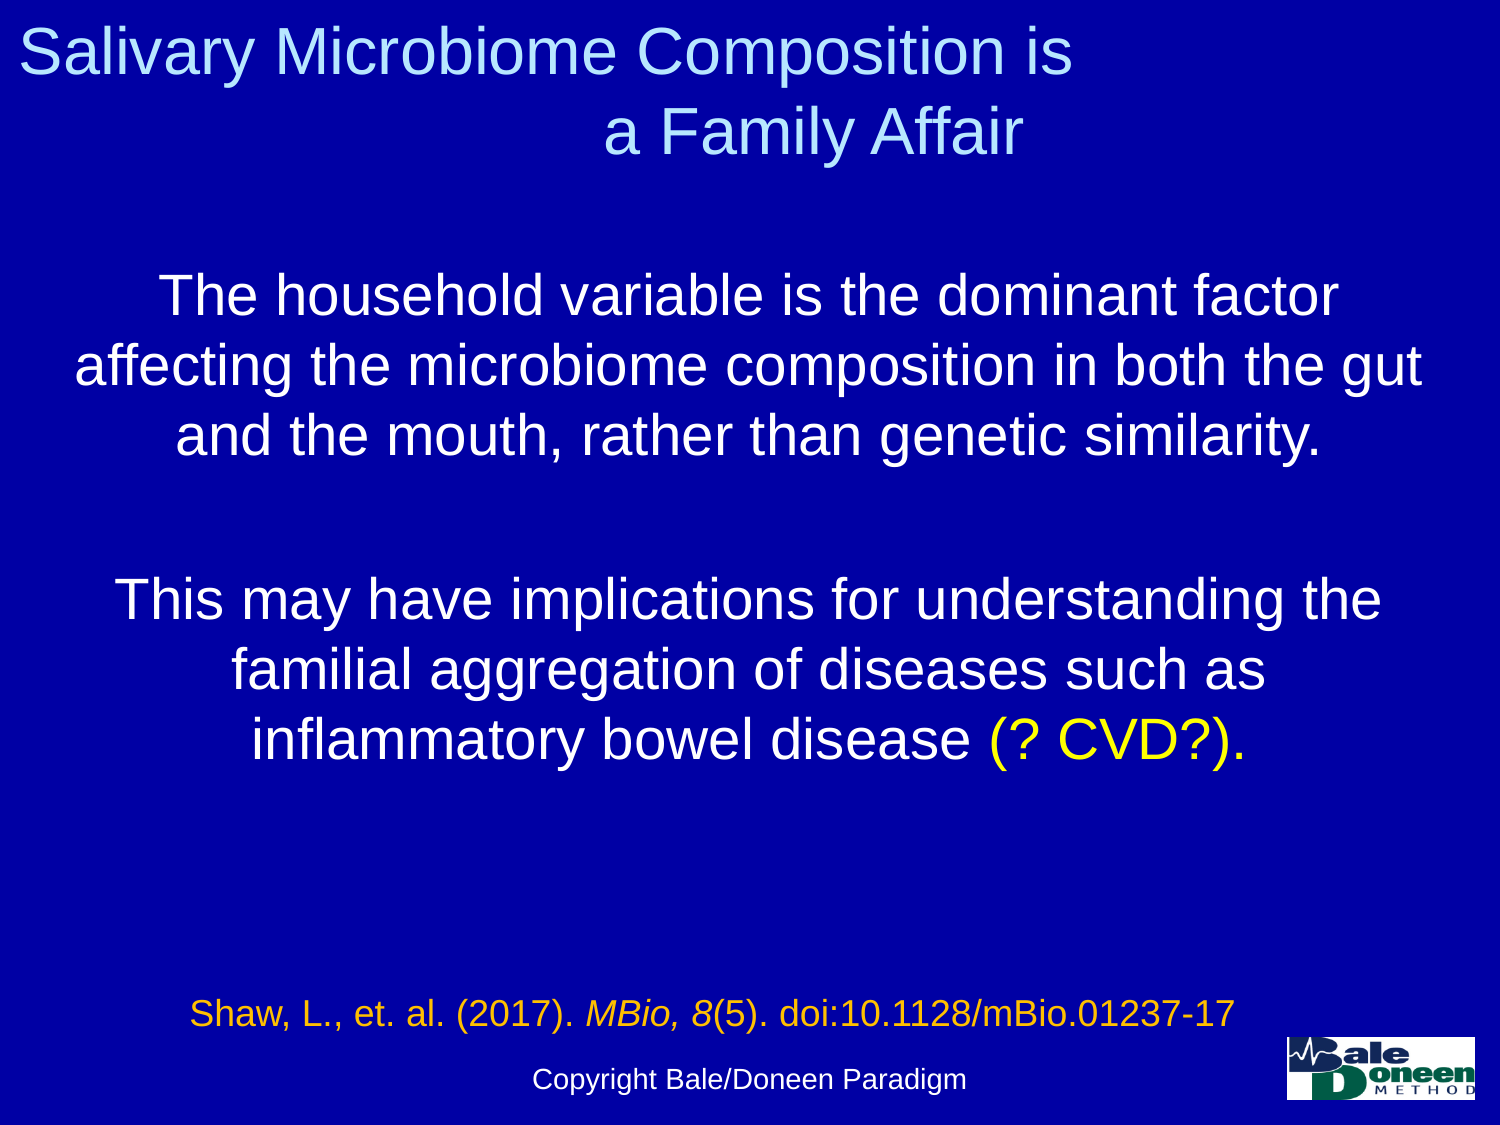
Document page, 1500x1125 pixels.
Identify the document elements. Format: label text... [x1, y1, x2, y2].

list The household variable is the dominant factor affecting the microbiome composition in both the gut and the mouth, rather than genetic similarity. This may have implications for understanding the familial aggregation of diseases such as inflammatory bowel disease (? CVD?). [49, 249, 1451, 967]
title Salivary Microbiome Composition is a Family Affair [0, 0, 1500, 176]
picture [1287, 1037, 1475, 1100]
text_box Shaw, L., et. al. (2017). MBio, 8(5). doi:10.1128/mBio.01237-17 [50, 981, 1375, 1087]
footer Copyright Bale/Doneen Paradigm [512, 1087, 988, 1103]
